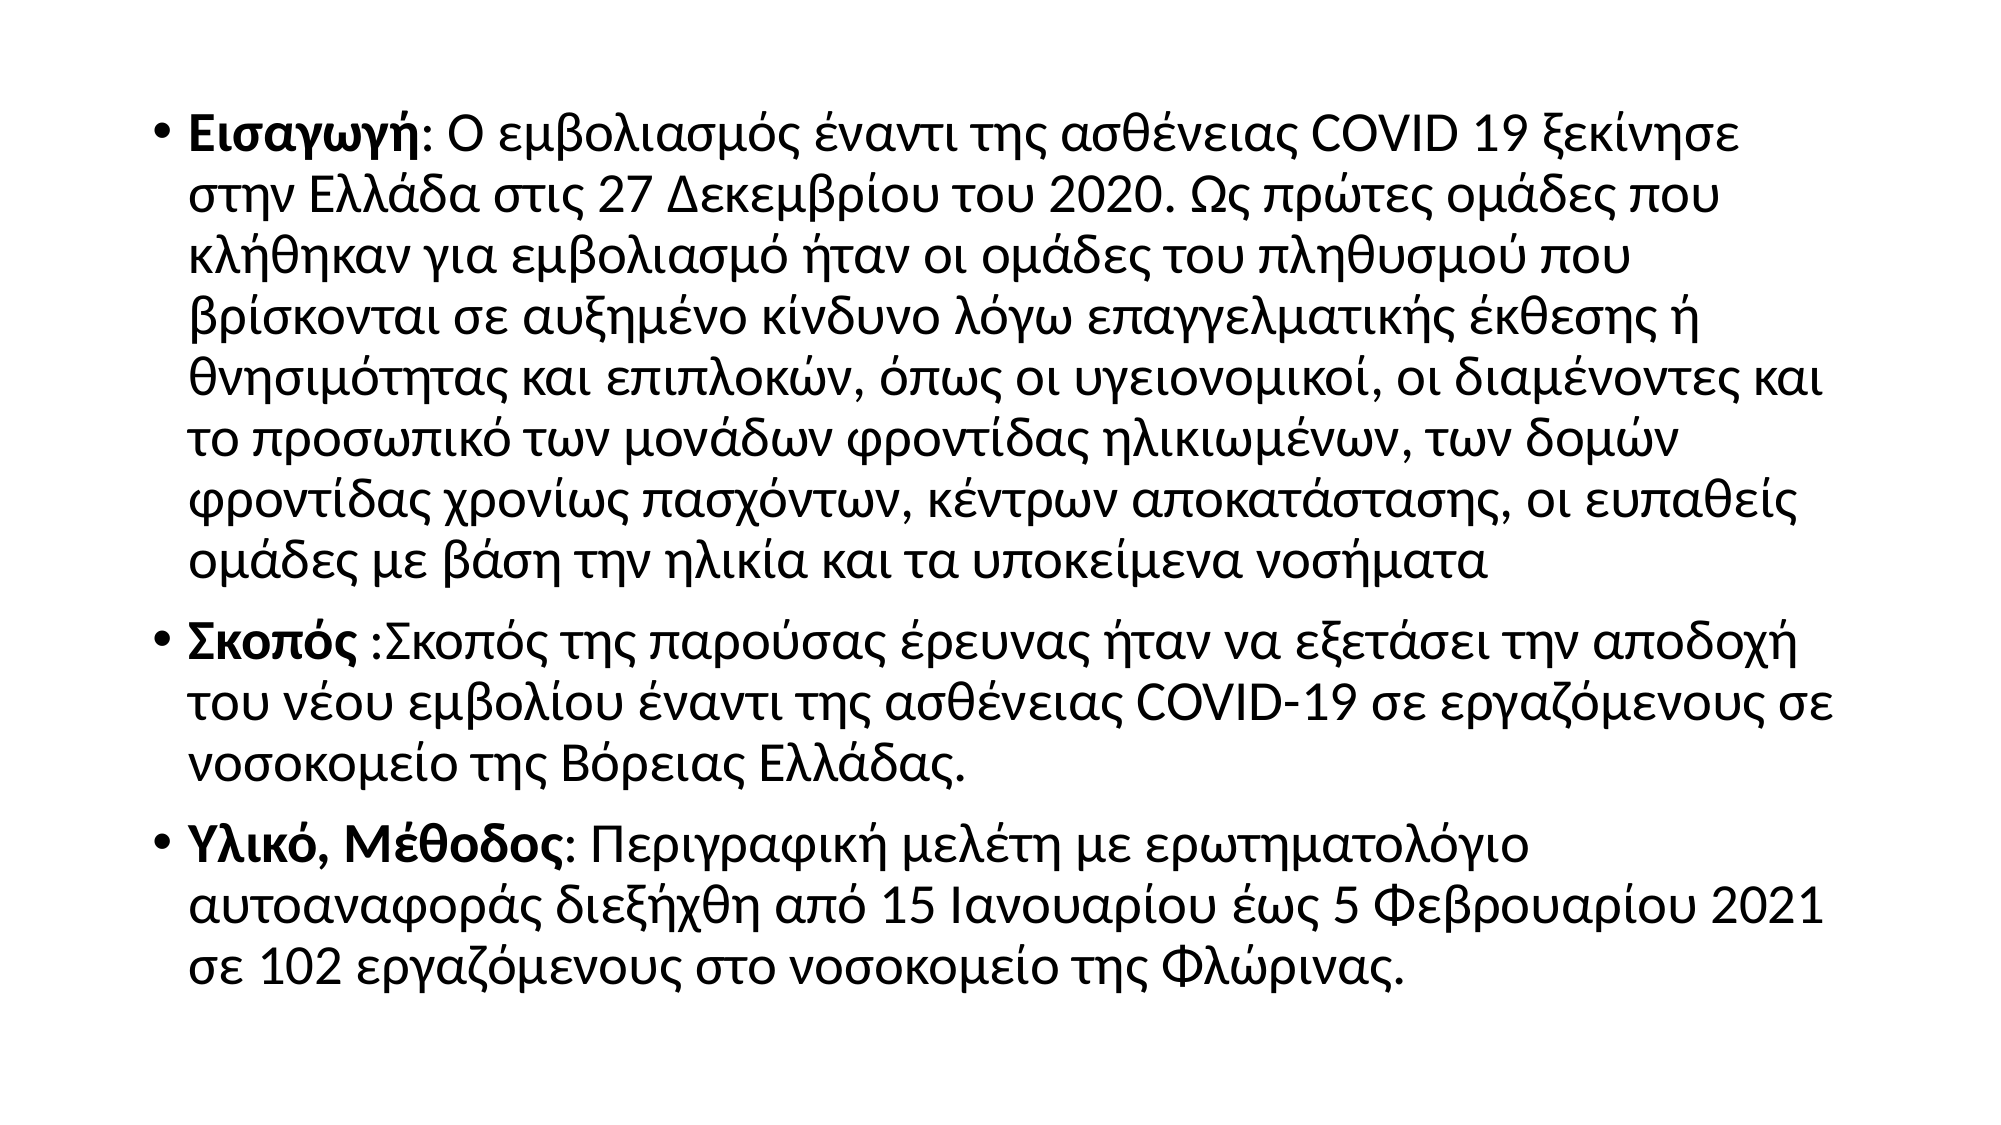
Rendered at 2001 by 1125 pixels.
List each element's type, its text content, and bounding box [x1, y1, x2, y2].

list Εισαγωγή: Ο εμβολιασμός έναντι της ασθένειας COVID 19 ξεκίνησε στην Ελλάδα στις 27 Δεκεμβρίου του 2020. Ως πρώτες ομάδες που κλήθηκαν για εμβολιασμό ήταν οι ομάδες του πληθυσμού που βρίσκονται σε αυξημένο κίνδυνο λόγω επαγγελματικής έκθεσης ή θνησιμότητας και επιπλοκών, όπως οι υγειονομικοί, οι διαμένοντες και το προσωπικό των μονάδων φροντίδας ηλικιωμένων, των δομών φροντίδας χρονίως πασχόντων, κέντρων αποκατάστασης, οι ευπαθείς ομάδες με βάση την ηλικία και τα υποκείμενα νοσήματα Σκοπός :Σκοπός της παρούσας έρευνας ήταν να εξετάσει την αποδοχή του νέου εμβολίου έναντι της ασθένειας COVID-19 σε εργαζόμενους σε νοσοκομείο της Βόρειας Ελλάδας. Υλικό, Μέθοδος: Περιγραφική μελέτη με ερωτηματολόγιο αυτοαναφοράς διεξήχθη από 15 Ιανουαρίου έως 5 Φεβρουαρίου 2021 σε 102 εργαζόμενους στο νοσοκομείο της Φλώρινας. [137, 95, 1863, 1014]
